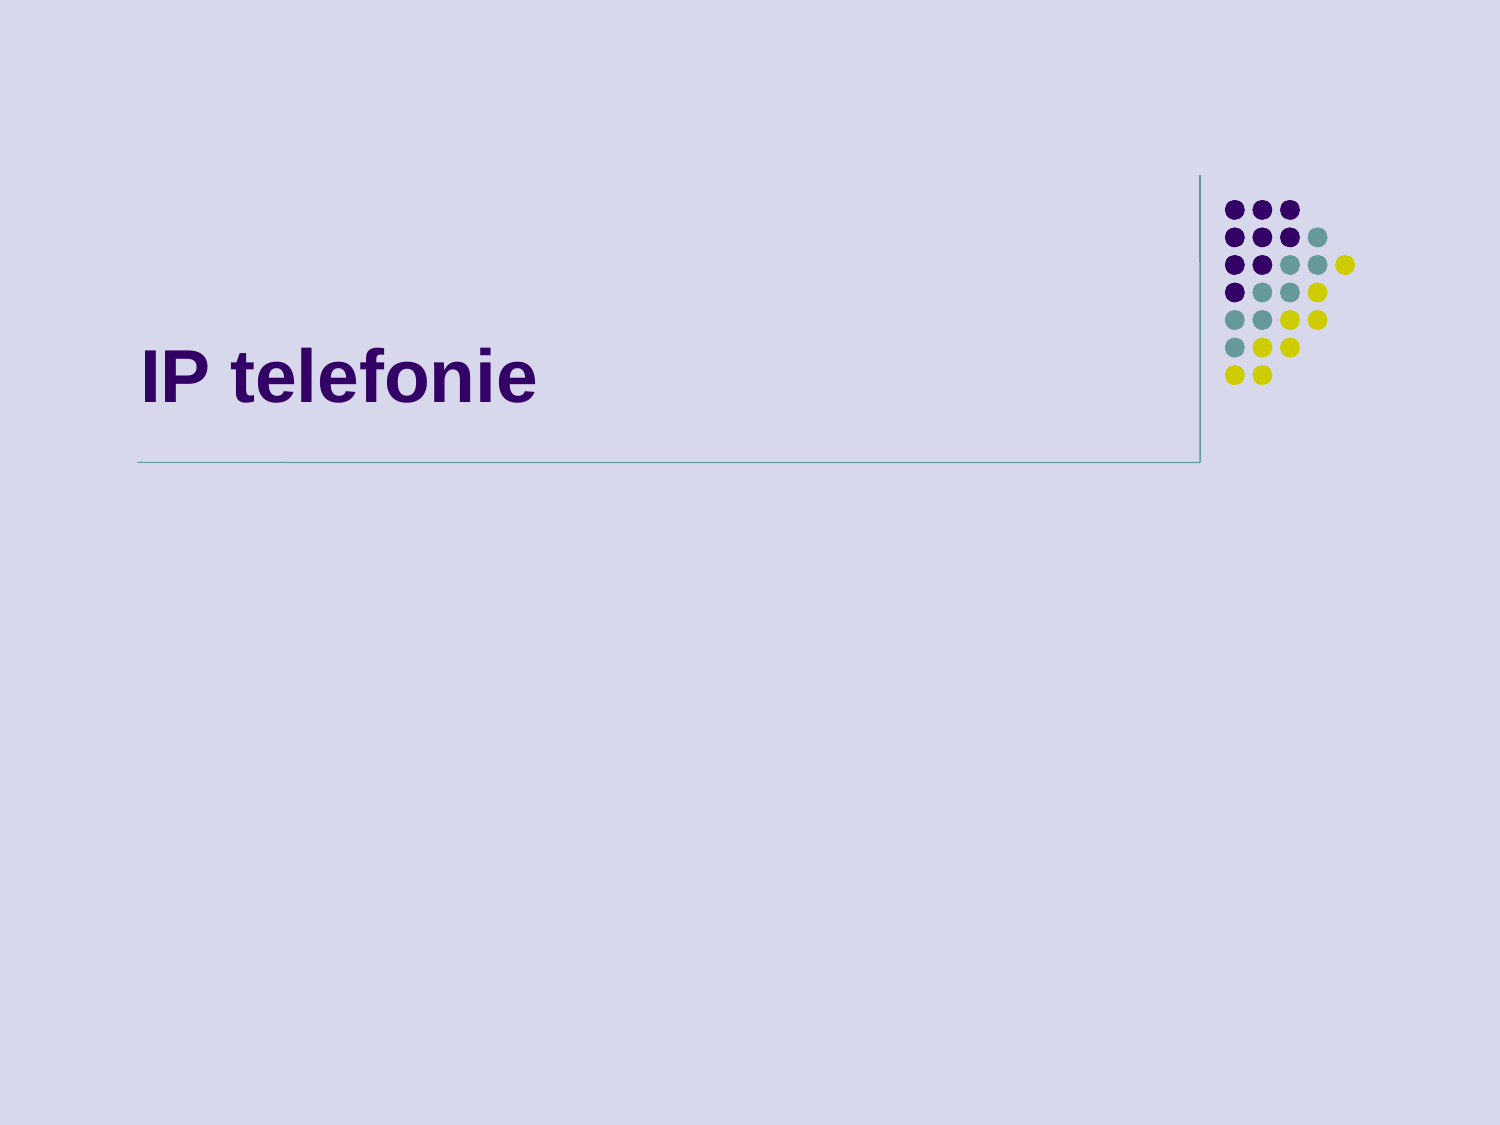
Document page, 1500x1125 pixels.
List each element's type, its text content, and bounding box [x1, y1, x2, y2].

title IP telefonie [125, 75, 1174, 425]
